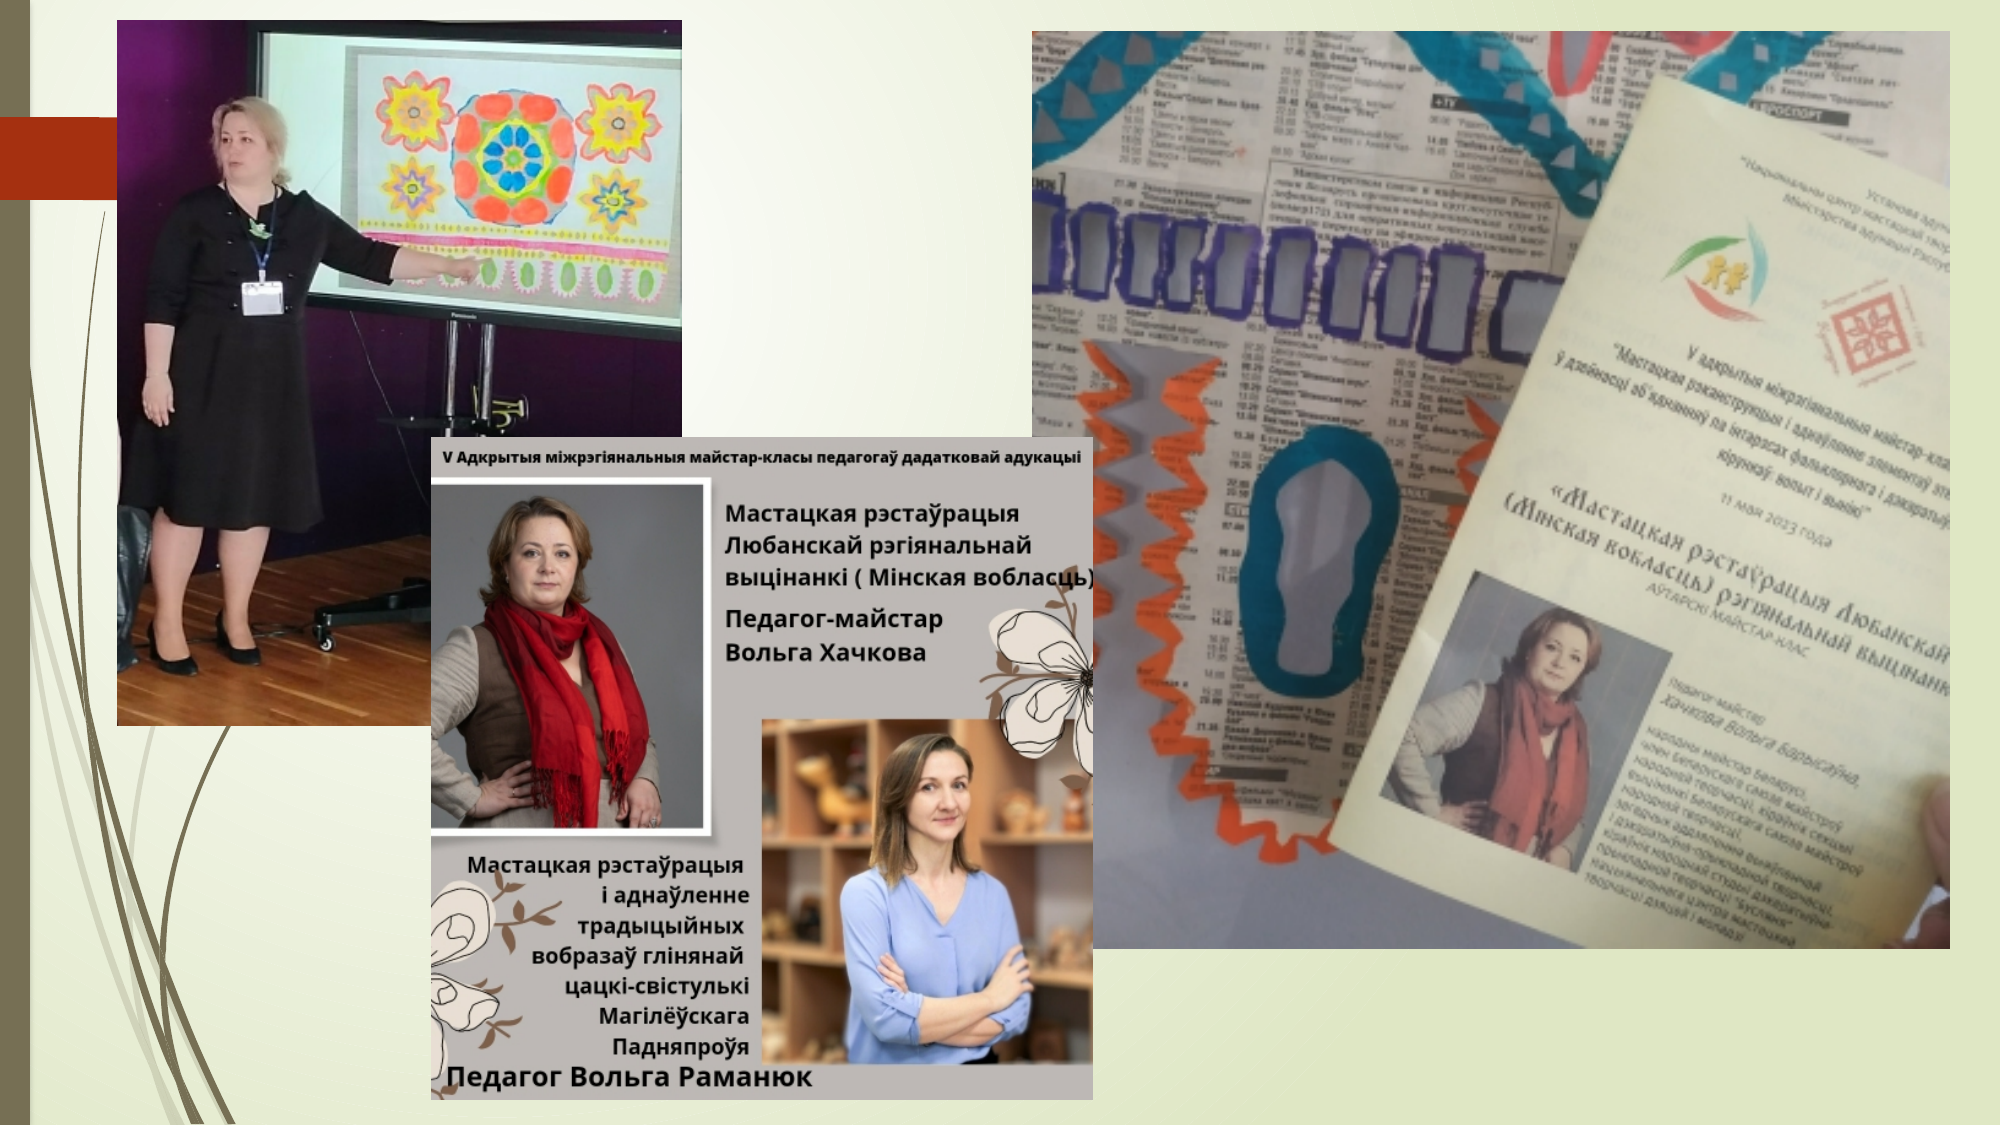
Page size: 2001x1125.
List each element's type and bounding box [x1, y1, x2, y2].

picture [117, 20, 1950, 1100]
